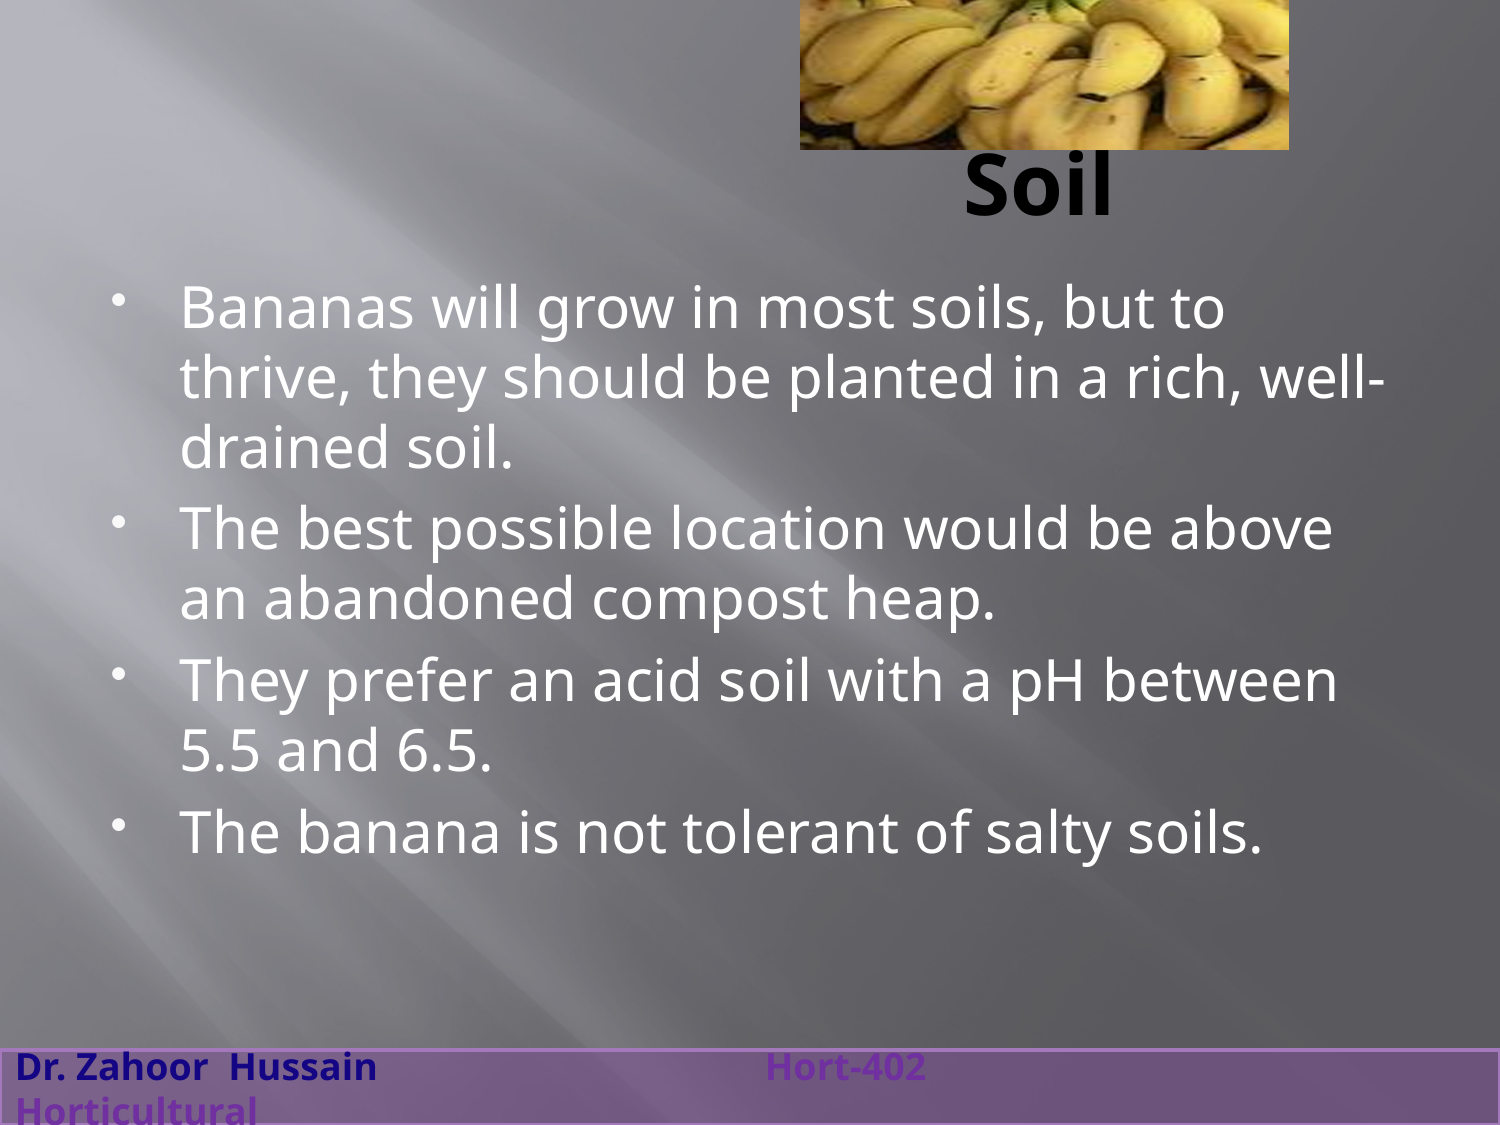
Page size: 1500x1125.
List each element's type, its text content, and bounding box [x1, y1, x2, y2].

title Soil [75, 87, 1425, 262]
list Bananas will grow in most soils, but to thrive, they should be planted in a rich, well-drained soil. The best possible location would be above an abandoned compost heap. They prefer an acid soil with a pH between 5.5 and 6.5. The banana is not tolerant of salty soils. [75, 262, 1425, 1035]
picture [800, 0, 1289, 87]
